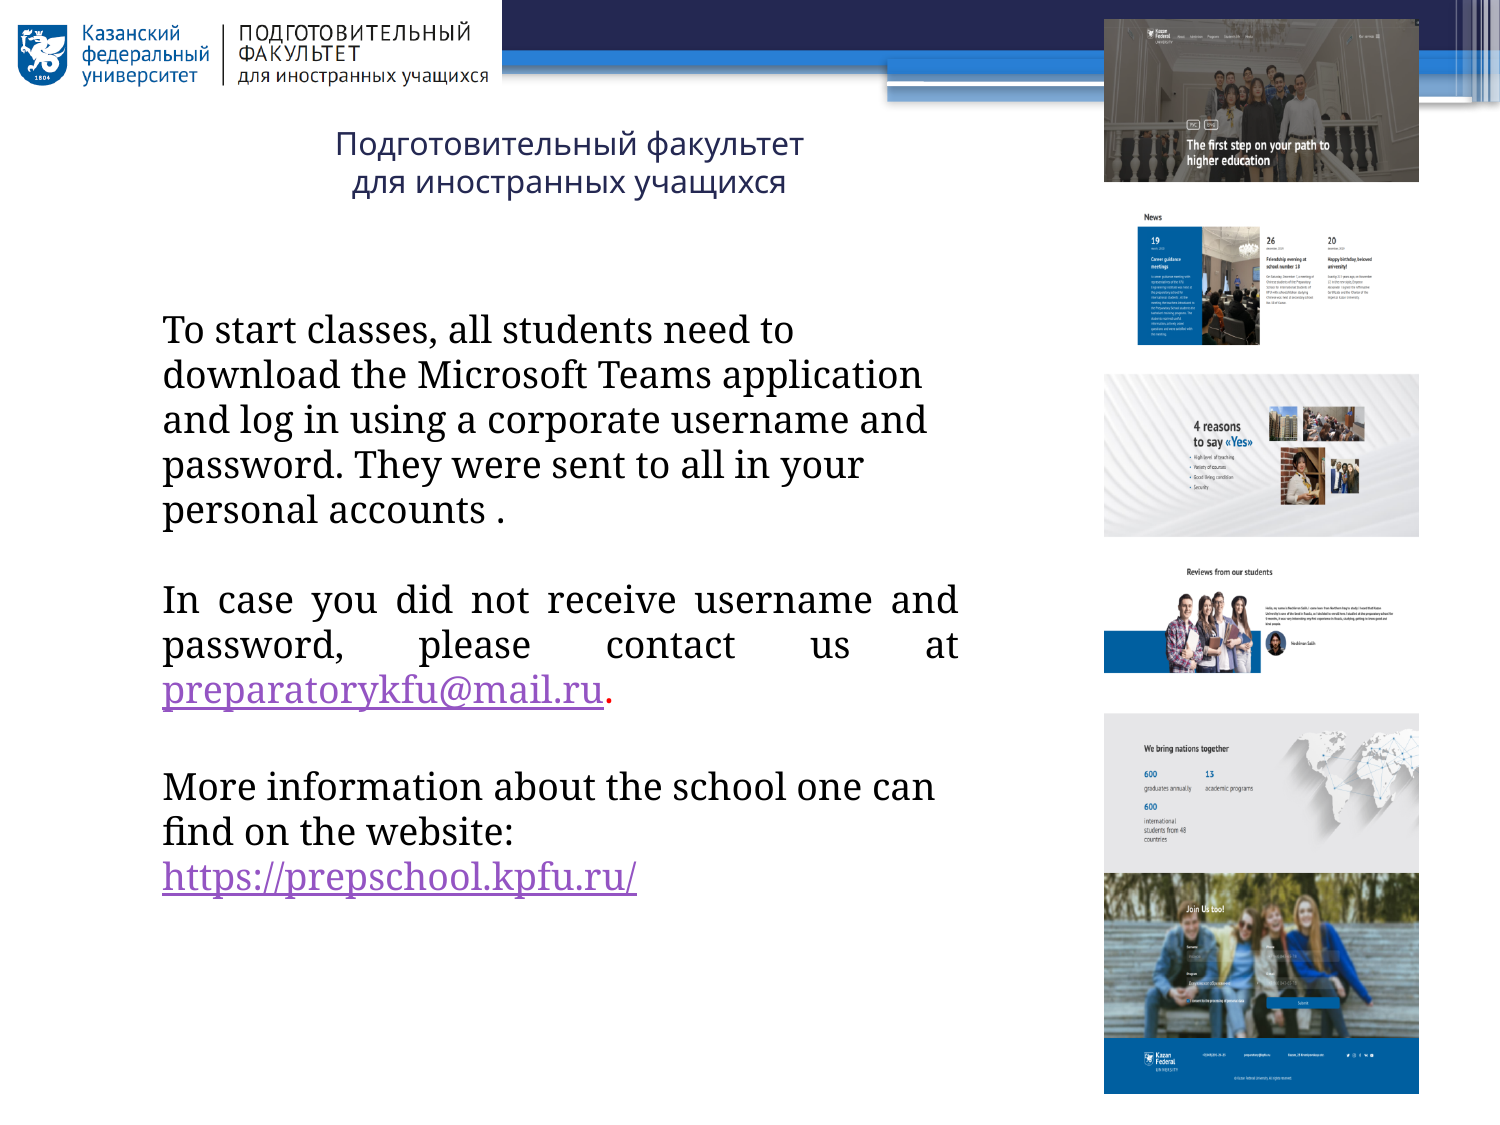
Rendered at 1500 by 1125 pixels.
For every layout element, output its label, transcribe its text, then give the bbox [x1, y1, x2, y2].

picture [0, 0, 503, 106]
picture [1104, 18, 1419, 1095]
title Подготовительный факультет для иностранных учащихся [70, 115, 1069, 209]
text_box To start classes, all students need to download the Microsoft Teams application and log in using a corporate username and password. They were sent to all in your personal accounts . In case you did not receive username and password, please contact us at preparatorykfu@mail.ru. More information about the school one can find on the website: https://prepschool.kpfu.ru/ [147, 299, 975, 911]
